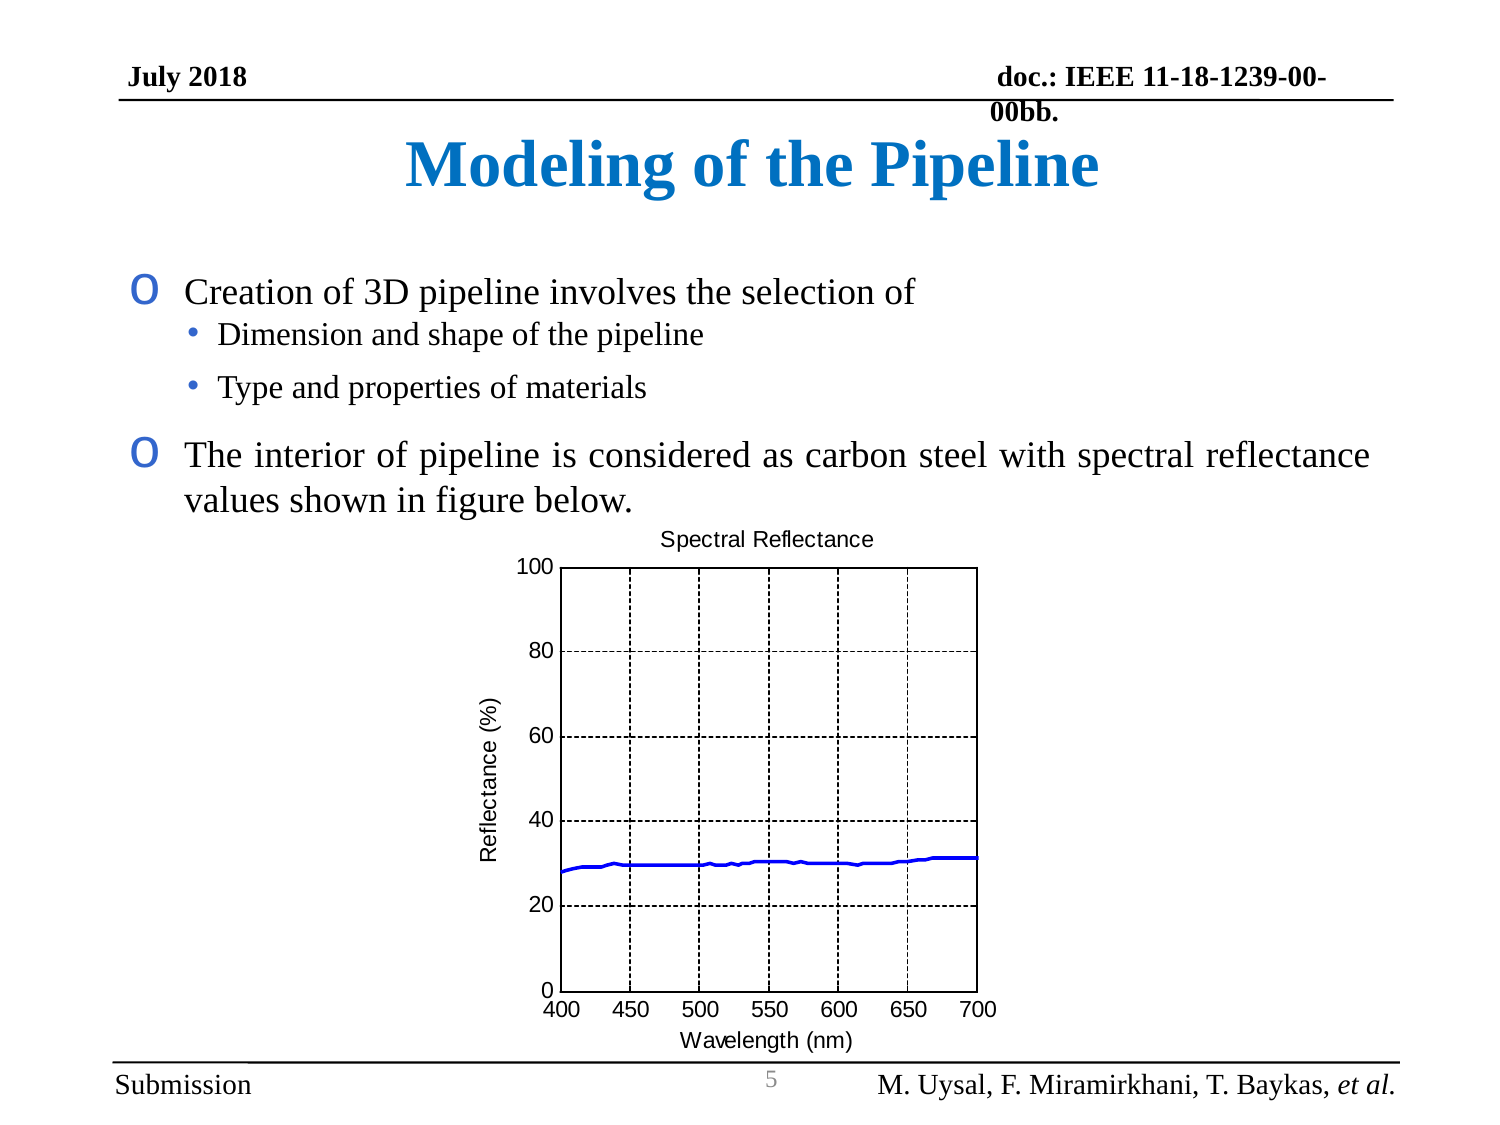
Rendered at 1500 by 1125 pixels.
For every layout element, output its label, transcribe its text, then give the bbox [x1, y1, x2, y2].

text_box July 2018 [112, 49, 263, 100]
text_box Submission [99, 1058, 295, 1108]
text_box Creation of 3D pipeline involves the selection of Dimension and shape of the pipeline Type and properties of materials The interior of pipeline is considered as carbon steel with spectral reflectance values shown in figure below. [112, 237, 1388, 528]
picture [467, 524, 1038, 1096]
text_box doc.: IEEE 11-18-1239-00-00bb. [974, 49, 1410, 135]
text_box Modeling of the Pipeline [177, 112, 1329, 213]
text_box M. Uysal, F. Miramirkhani, T. Baykas, et al. [862, 1057, 1418, 1108]
